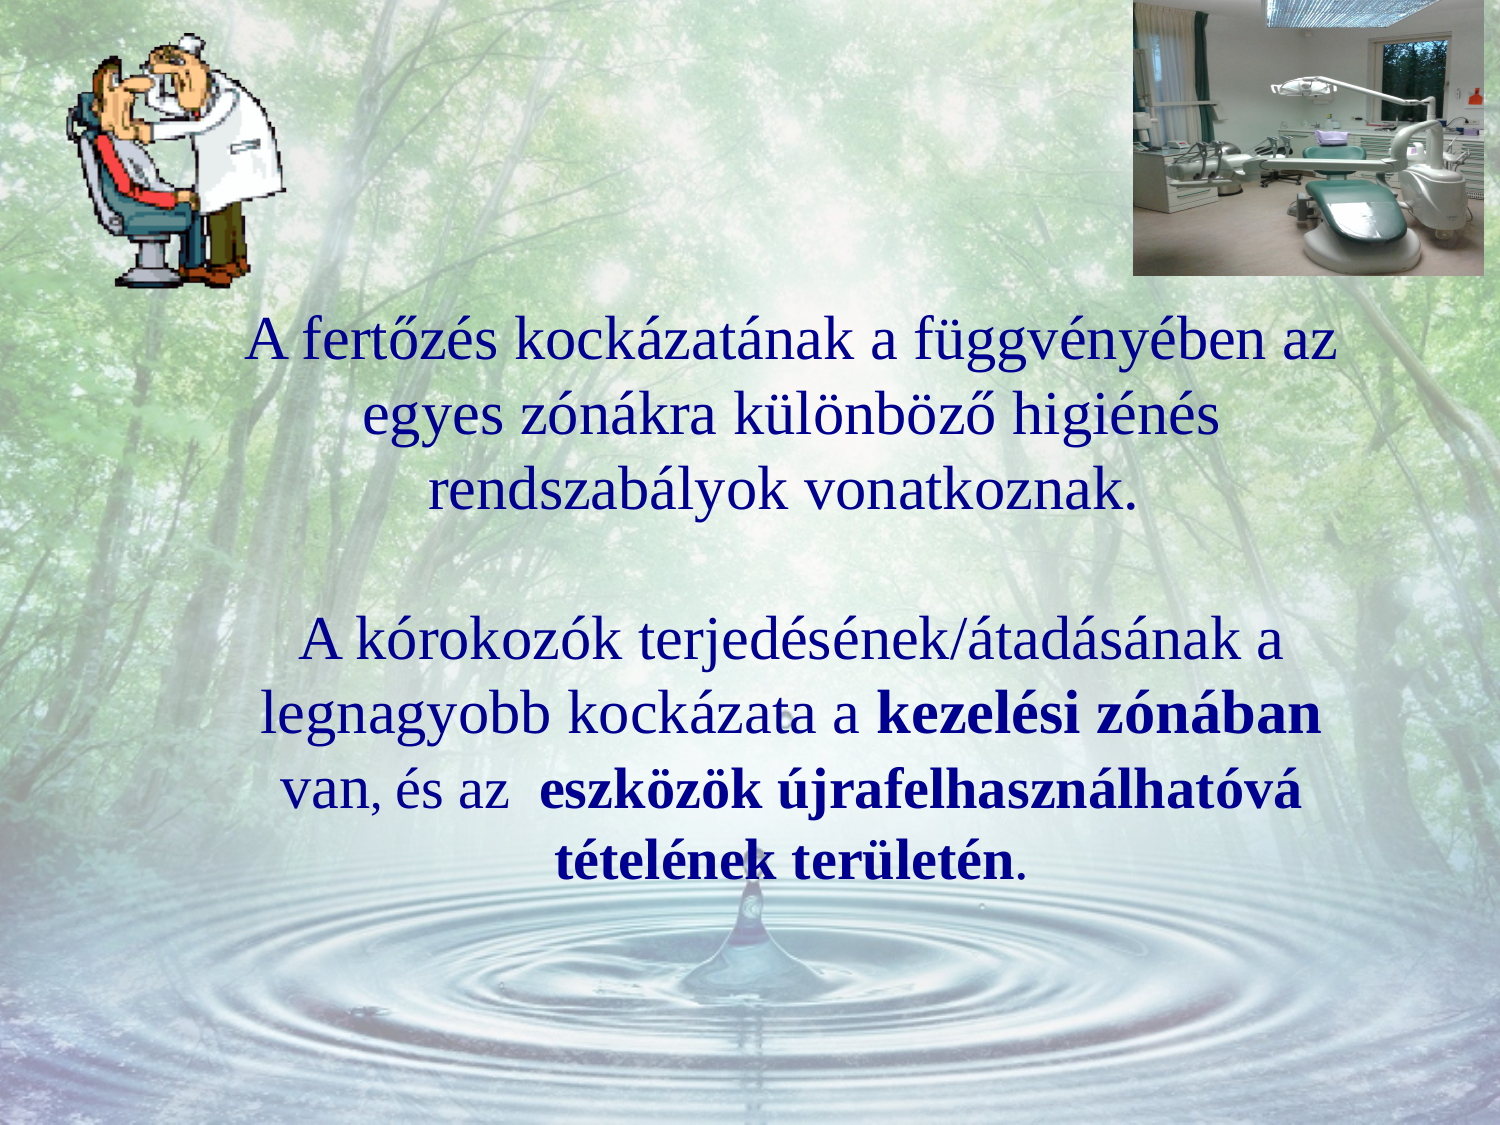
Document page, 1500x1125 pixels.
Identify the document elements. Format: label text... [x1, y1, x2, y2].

picture [59, 32, 315, 295]
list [1133, 0, 1484, 277]
title A fertőzés kockázatának a függvényében az egyes zónákra különböző higiénés rendszabályok vonatkoznak. A kórokozók terjedésének/átadásának a legnagyobb kockázata a kezelési zónában van, és az eszközök újrafelhasználhatóvá tételének területén. [187, 276, 1397, 983]
